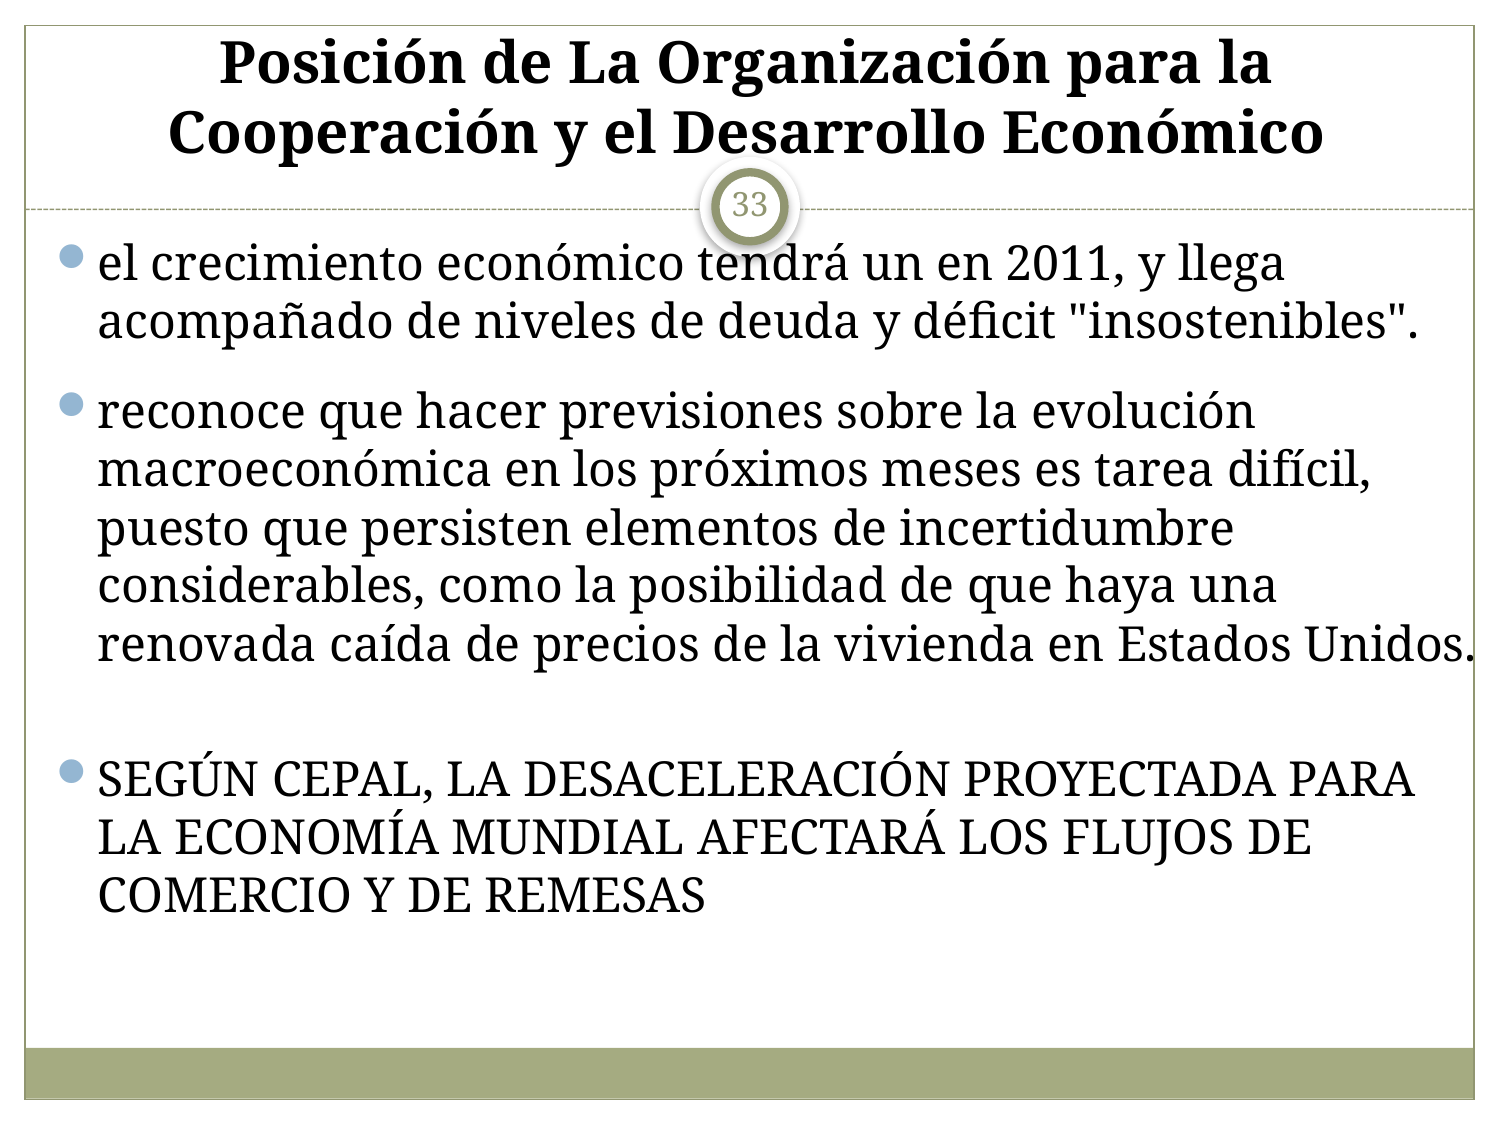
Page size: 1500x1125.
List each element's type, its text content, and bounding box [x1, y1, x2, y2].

title Posición de La Organización para la Cooperación y el Desarrollo Económico [46, 0, 1447, 173]
list el crecimiento económico tendrá un en 2011, y llega acompañado de niveles de deuda y déficit "insostenibles". reconoce que hacer previsiones sobre la evolución macroeconómica en los próximos meses es tarea difícil, puesto que persisten elementos de incertidumbre considerables, como la posibilidad de que haya una renovada caída de precios de la vivienda en Estados Unidos. Según CEPAL, La desaceleración proyectada para la economía mundial afectará los flujos de comercio y de remesas [41, 224, 1500, 993]
slide_number 33 [712, 173, 788, 224]
